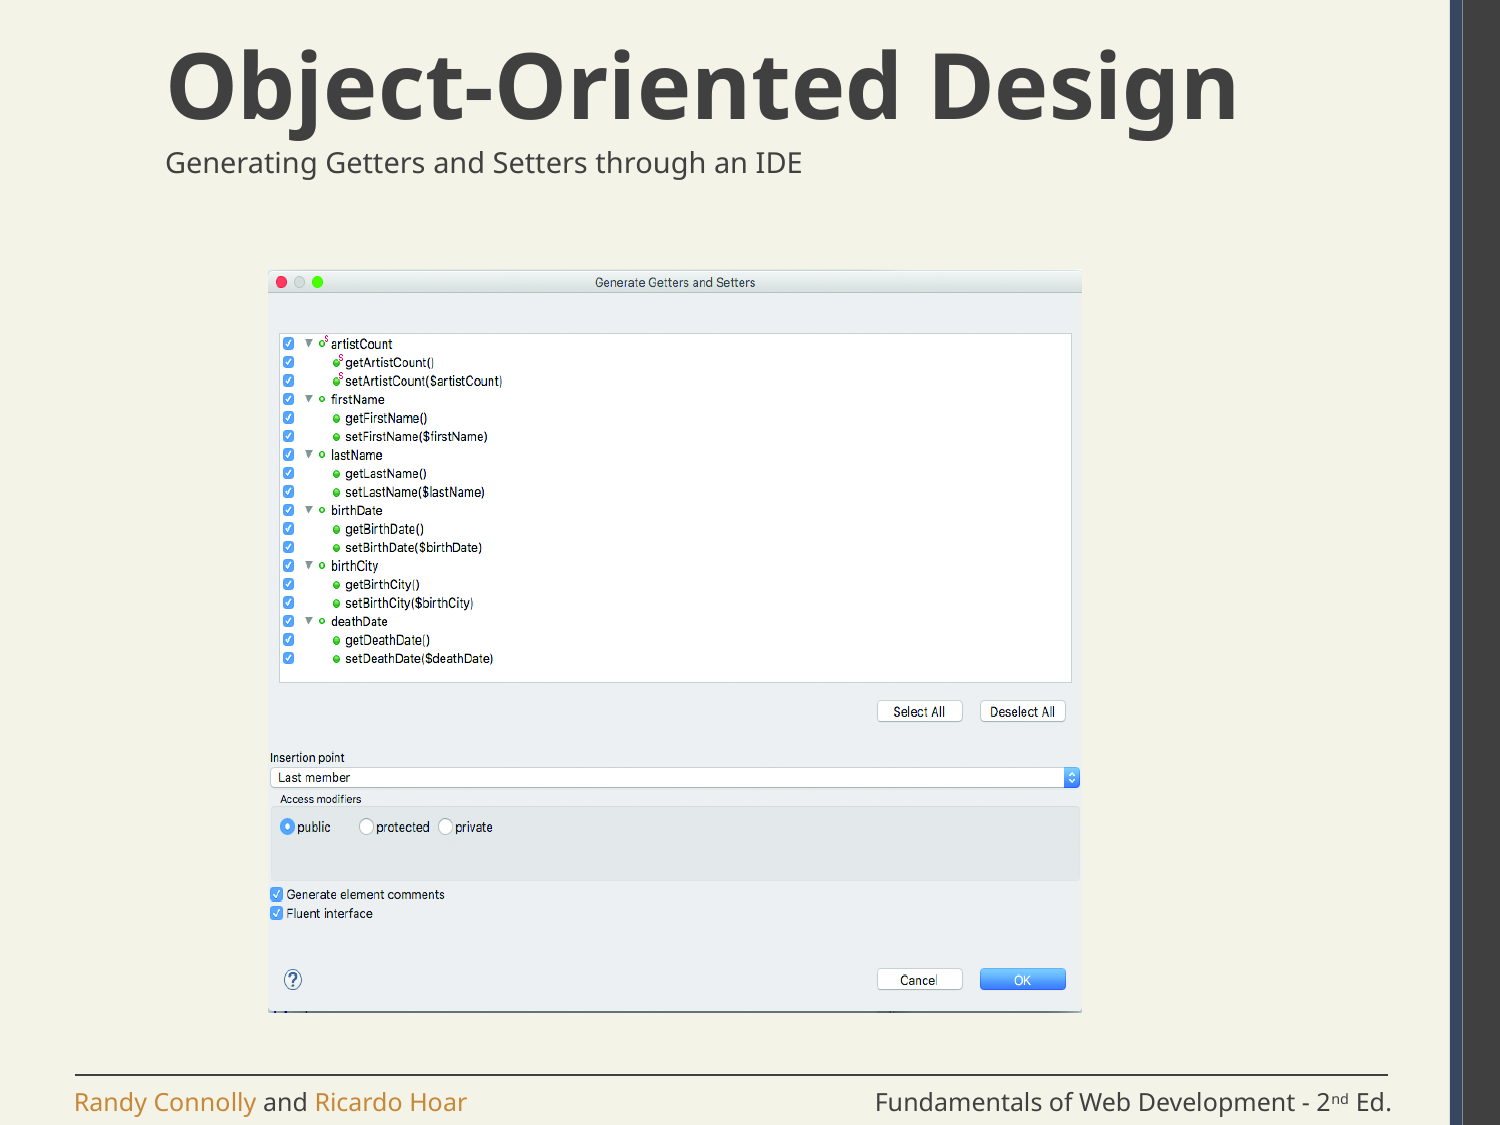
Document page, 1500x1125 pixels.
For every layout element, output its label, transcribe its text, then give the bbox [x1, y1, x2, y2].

title Object-Oriented Design [150, 20, 1425, 188]
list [149, 269, 1201, 1013]
list Generating Getters and Setters through an IDE [150, 137, 1200, 188]
